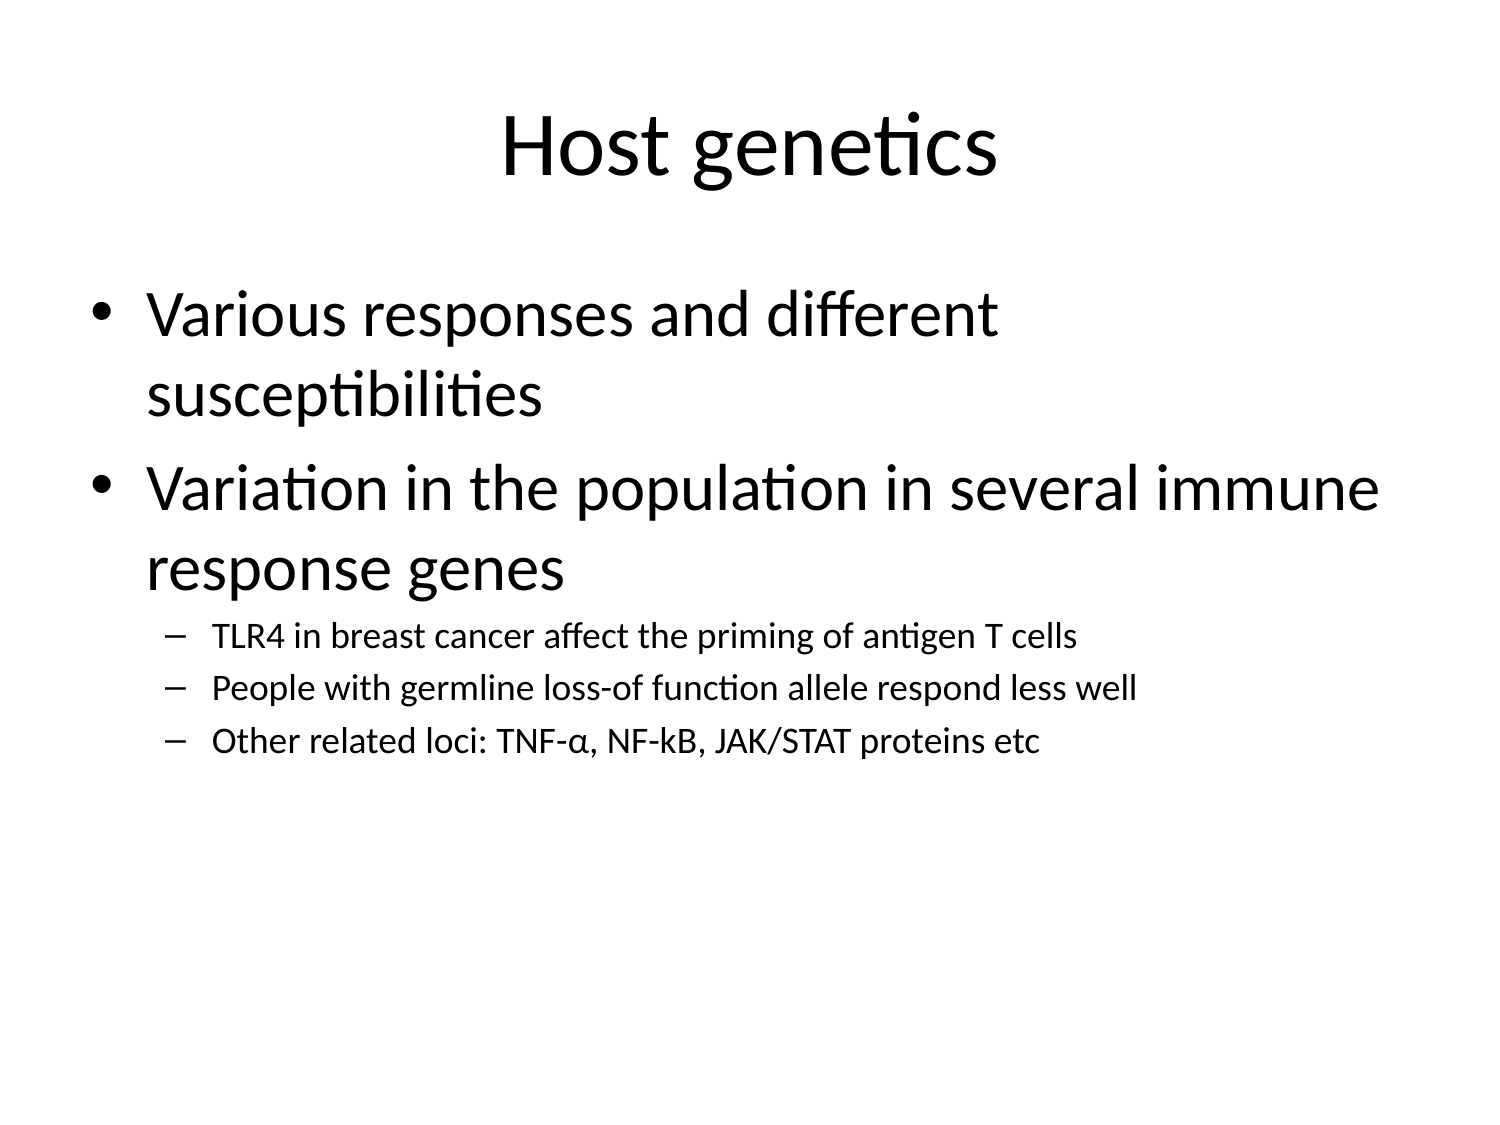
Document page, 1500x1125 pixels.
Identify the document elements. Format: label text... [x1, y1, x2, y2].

title Host genetics [75, 45, 1425, 233]
list Various responses and different susceptibilities Variation in the population in several immune response genes TLR4 in breast cancer affect the priming of antigen T cells People with germline loss-of function allele respond less well Other related loci: TNF-α, NF-kΒ, JAK/STAT proteins etc [75, 262, 1425, 1005]
